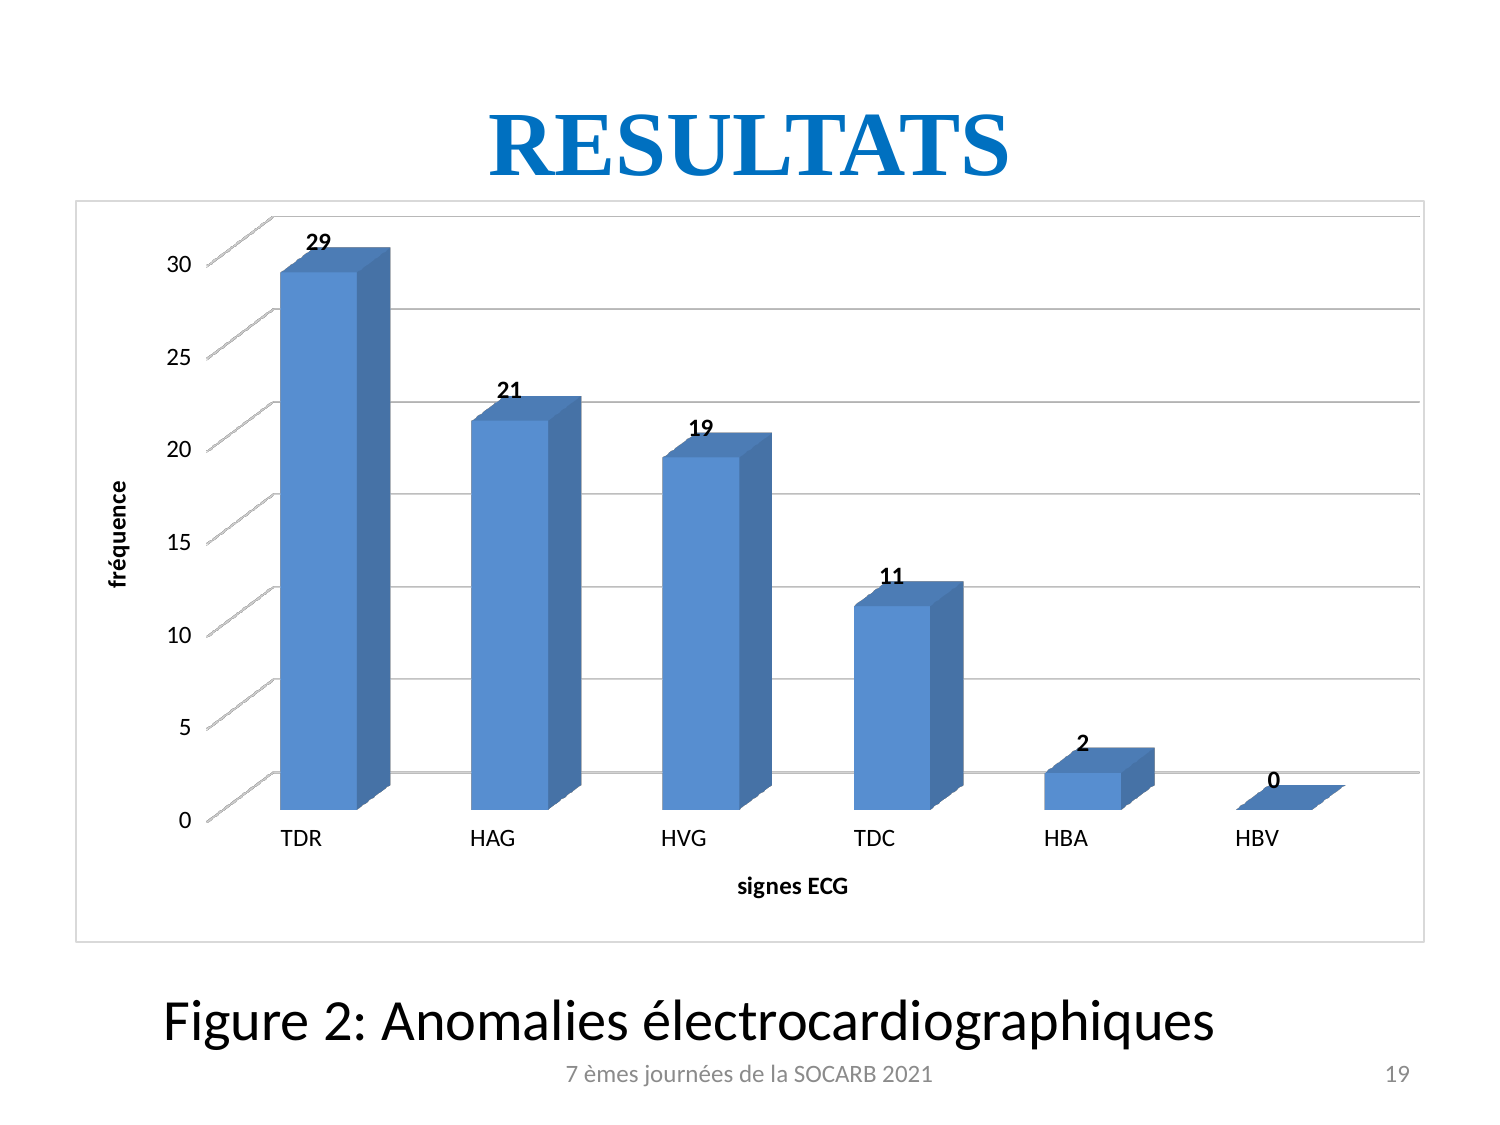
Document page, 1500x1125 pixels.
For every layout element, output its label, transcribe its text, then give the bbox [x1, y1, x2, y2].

text_box Figure 2: Anomalies électrocardiographiques [148, 974, 1270, 1060]
slide_number 19 [1074, 1042, 1425, 1103]
footer 7 èmes journées de la SOCARB 2021 [512, 1060, 988, 1103]
chart [74, 199, 1426, 943]
title RESULTATS [75, 45, 1425, 199]
